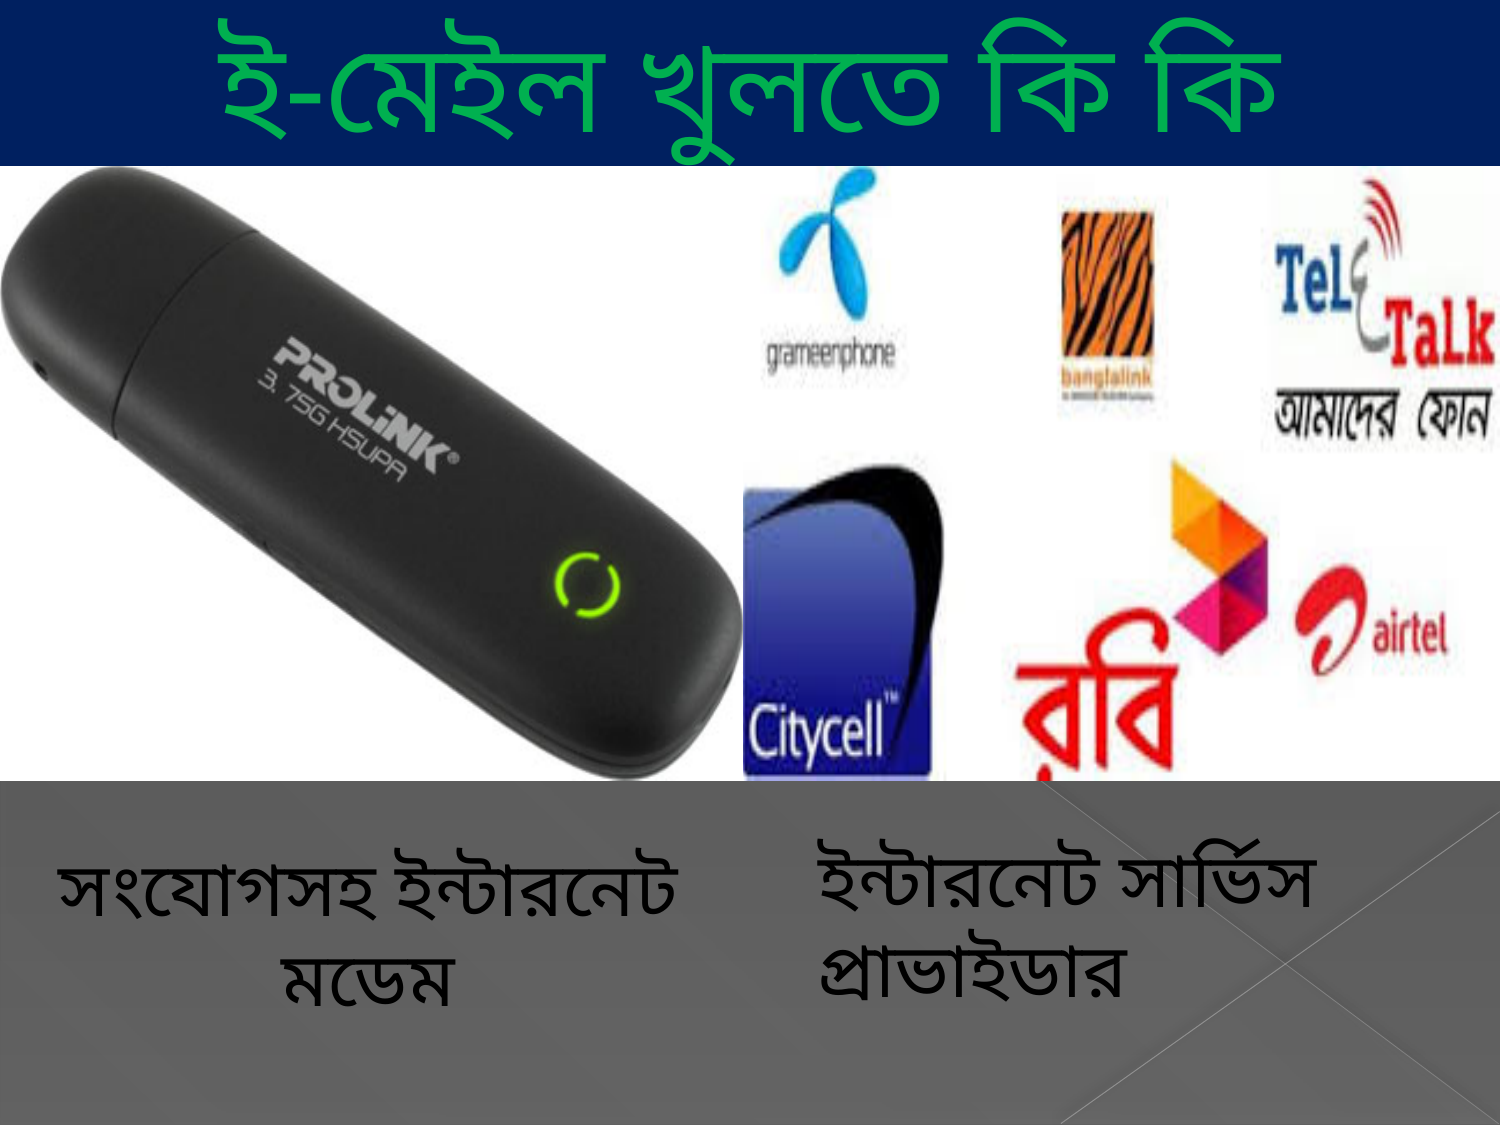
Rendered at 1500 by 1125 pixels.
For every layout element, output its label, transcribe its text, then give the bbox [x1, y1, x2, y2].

text_box ই-মেইল খুলতে কি কি প্রয়োজনঃ [0, 0, 1500, 156]
text_box সংযোগসহ ইন্টারনেট মডেম [5, 834, 731, 1030]
text_box ইন্টারনেট সার্ভিস প্রাভাইডার [803, 824, 1500, 1020]
picture [0, 166, 1500, 781]
